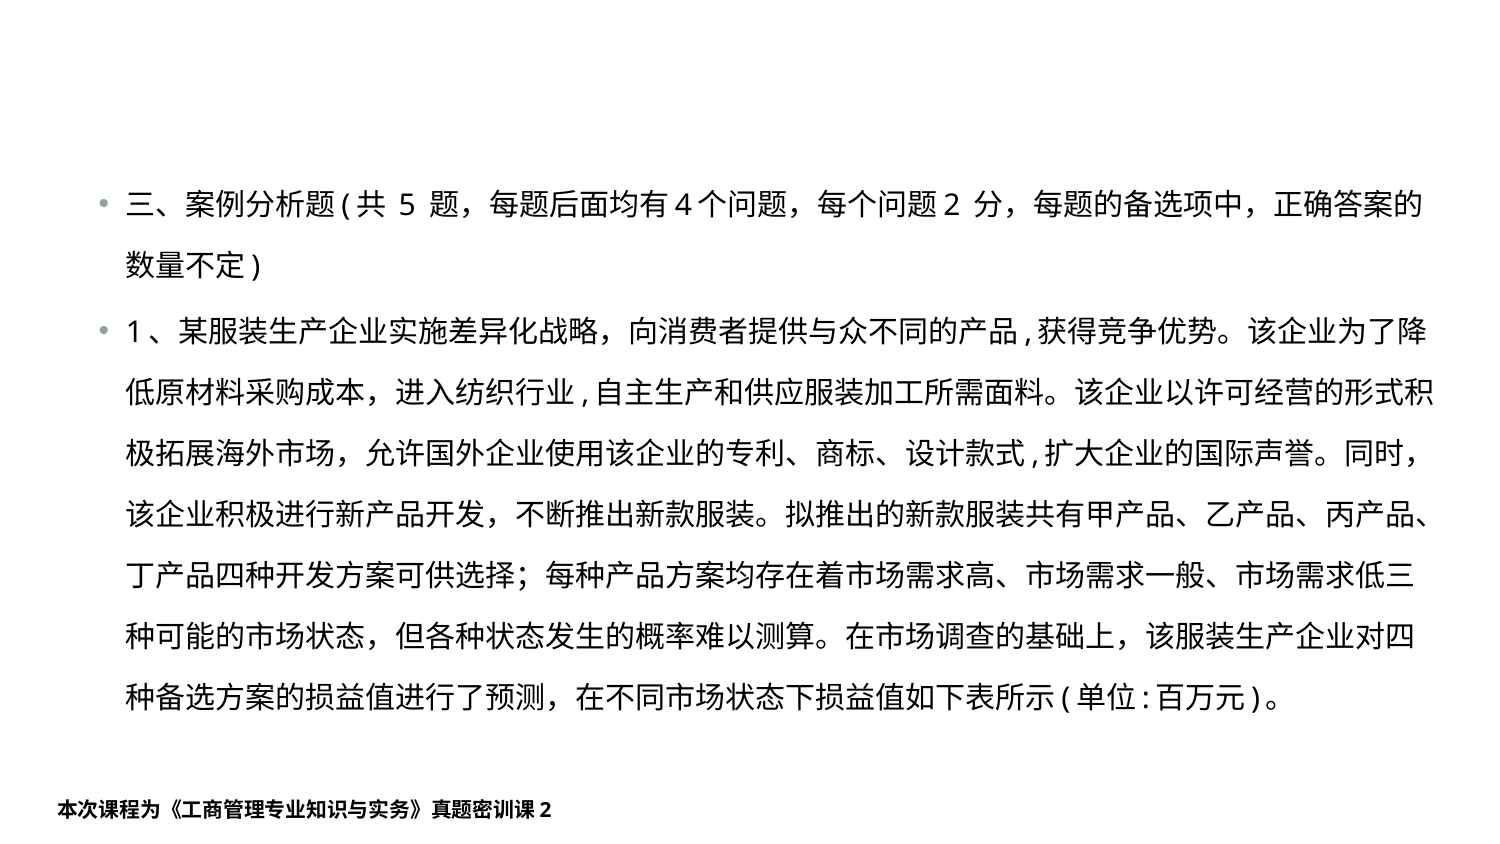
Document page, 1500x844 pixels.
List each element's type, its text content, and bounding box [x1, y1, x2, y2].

list 三、案例分析题(共 5 题，每题后面均有4个问题，每个问题2 分，每题的备选项中，正确答案的数量不定) 1、某服装生产企业实施差异化战略，向消费者提供与众不同的产品,获得竞争优势。该企业为了降低原材料采购成本，进入纺织行业,自主生产和供应服装加工所需面料。该企业以许可经营的形式积极拓展海外市场，允许国外企业使用该企业的专利、商标、设计款式,扩大企业的国际声誉。同时，该企业积极进行新产品开发，不断推出新款服装。拟推出的新款服装共有甲产品、乙产品、丙产品、丁产品四种开发方案可供选择；每种产品方案均存在着市场需求高、市场需求一般、市场需求低三种可能的市场状态，但各种状态发生的概率难以测算。在市场调查的基础上，该服装生产企业对四种备选方案的损益值进行了预测，在不同市场状态下损益值如下表所示(单位:百万元)。 [69, 152, 1455, 795]
